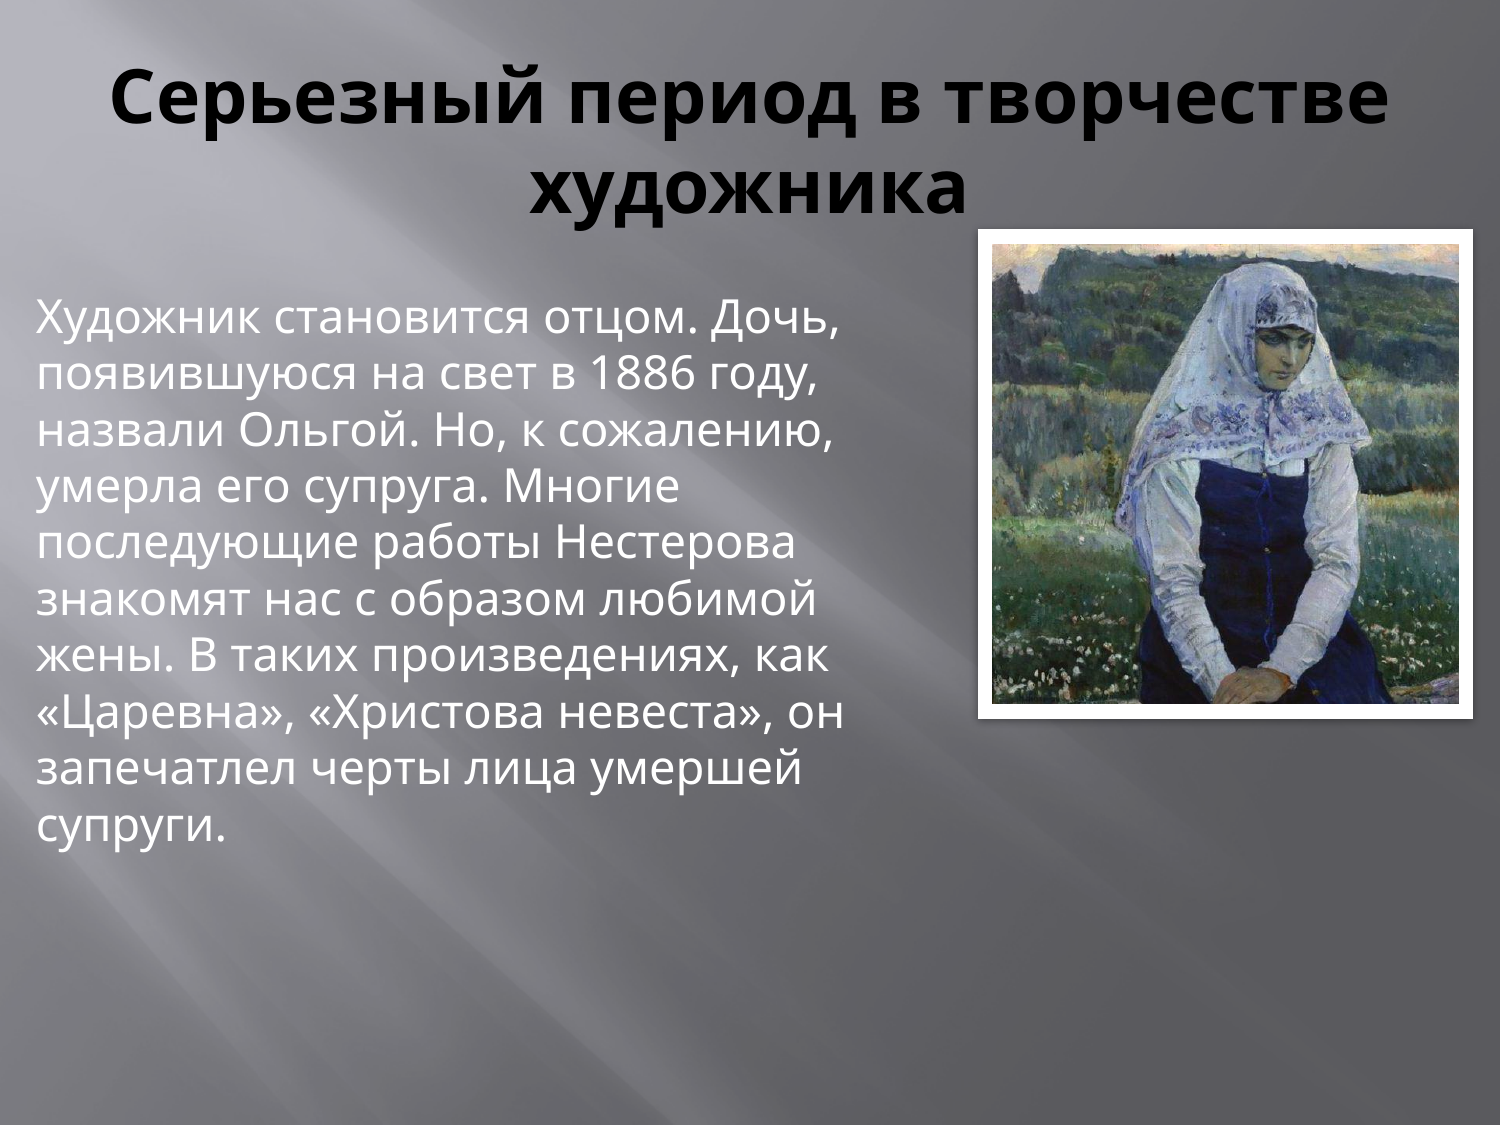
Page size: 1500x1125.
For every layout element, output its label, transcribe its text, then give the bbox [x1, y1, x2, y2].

list Художник становится отцом. Дочь, появившуюся на свет в 1886 году, назвали Ольгой. Но, к сожалению, умерла его супруга. Многие последующие работы Нестерова знакомят нас с образом любимой жены. В таких произведениях, как «Царевна», «Христова невеста», он запечатлел черты лица умершей супруги. [0, 278, 975, 858]
picture [991, 243, 1459, 705]
title Серьезный период в творчестве художника [75, 45, 1425, 233]
